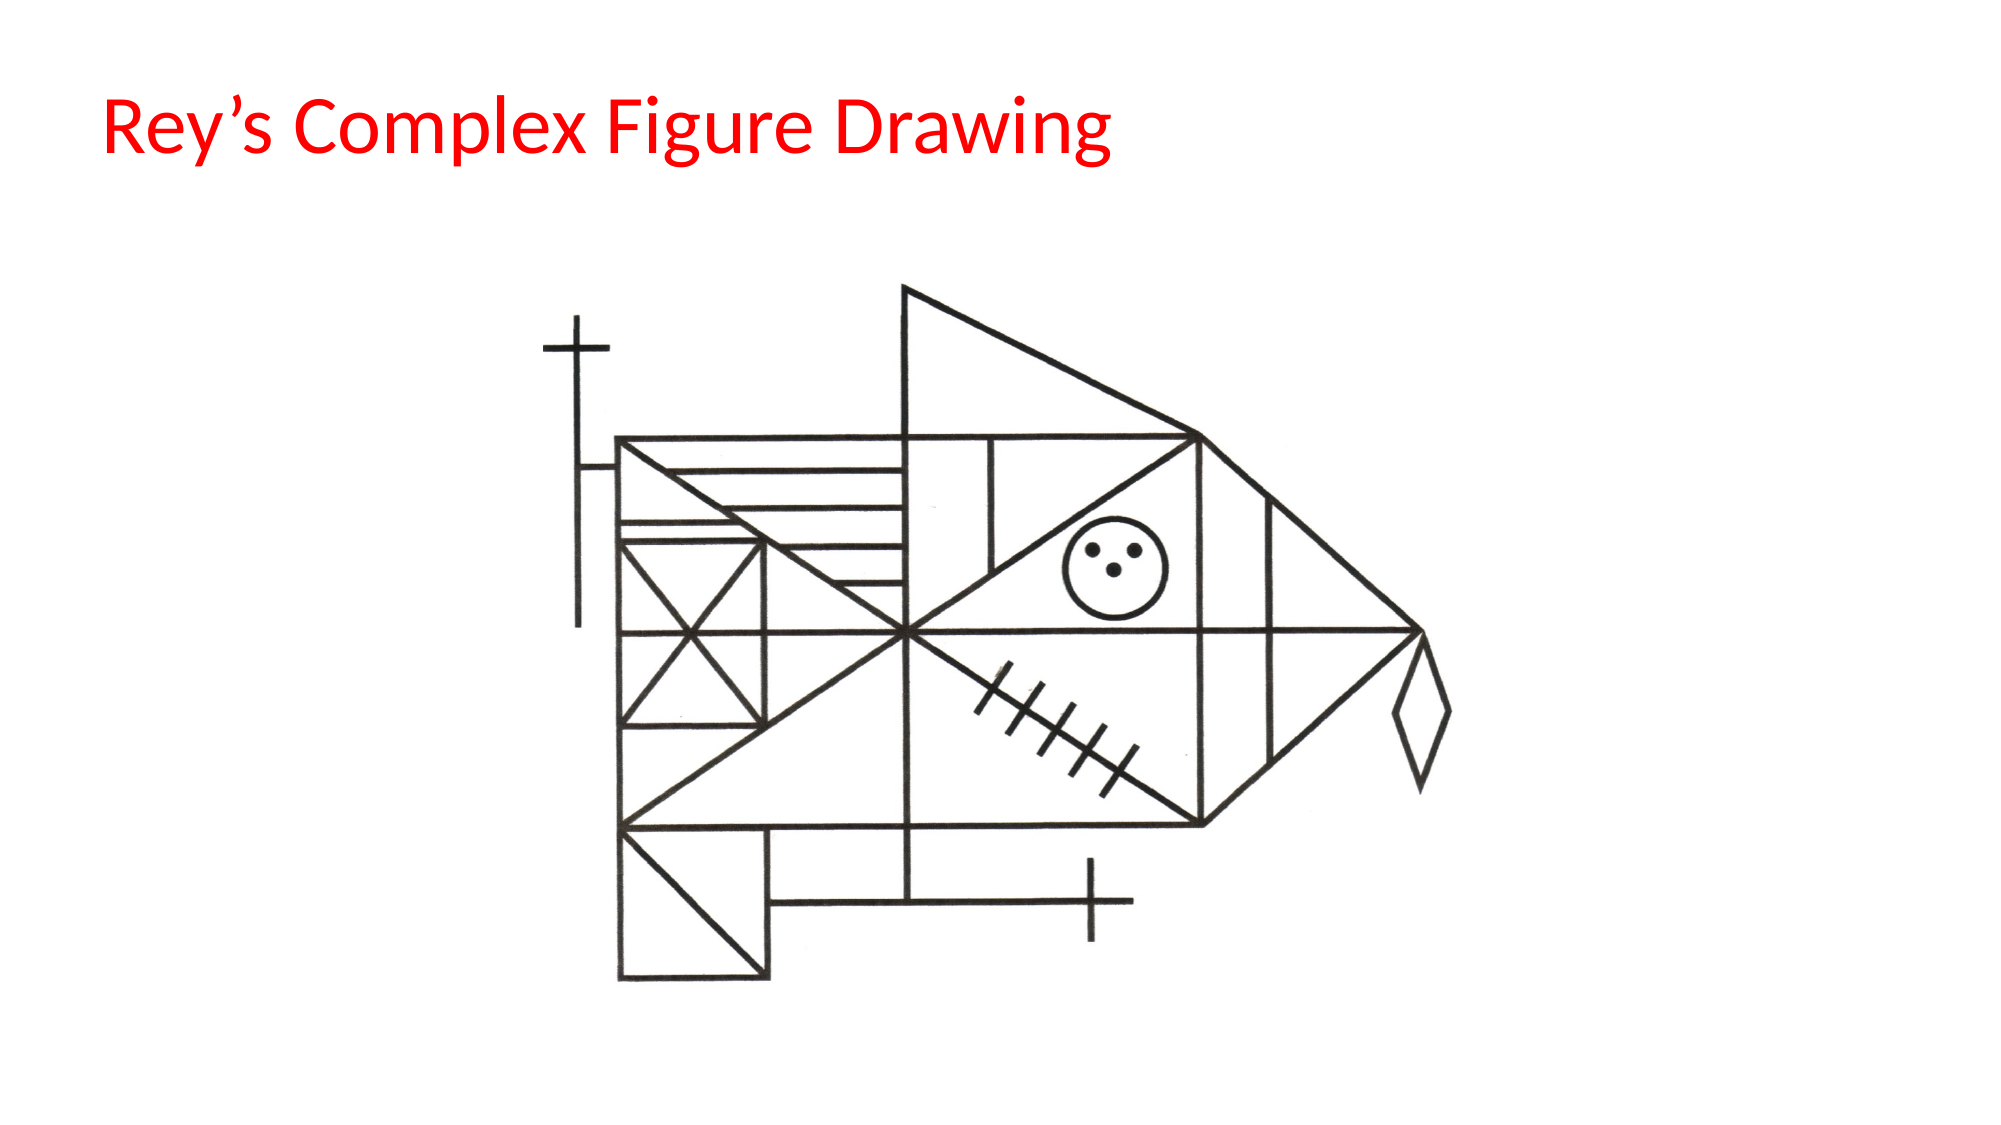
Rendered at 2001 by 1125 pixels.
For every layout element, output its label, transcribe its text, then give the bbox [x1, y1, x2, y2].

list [543, 280, 1456, 987]
title Rey’s Complex Figure Drawing [86, 59, 1863, 194]
